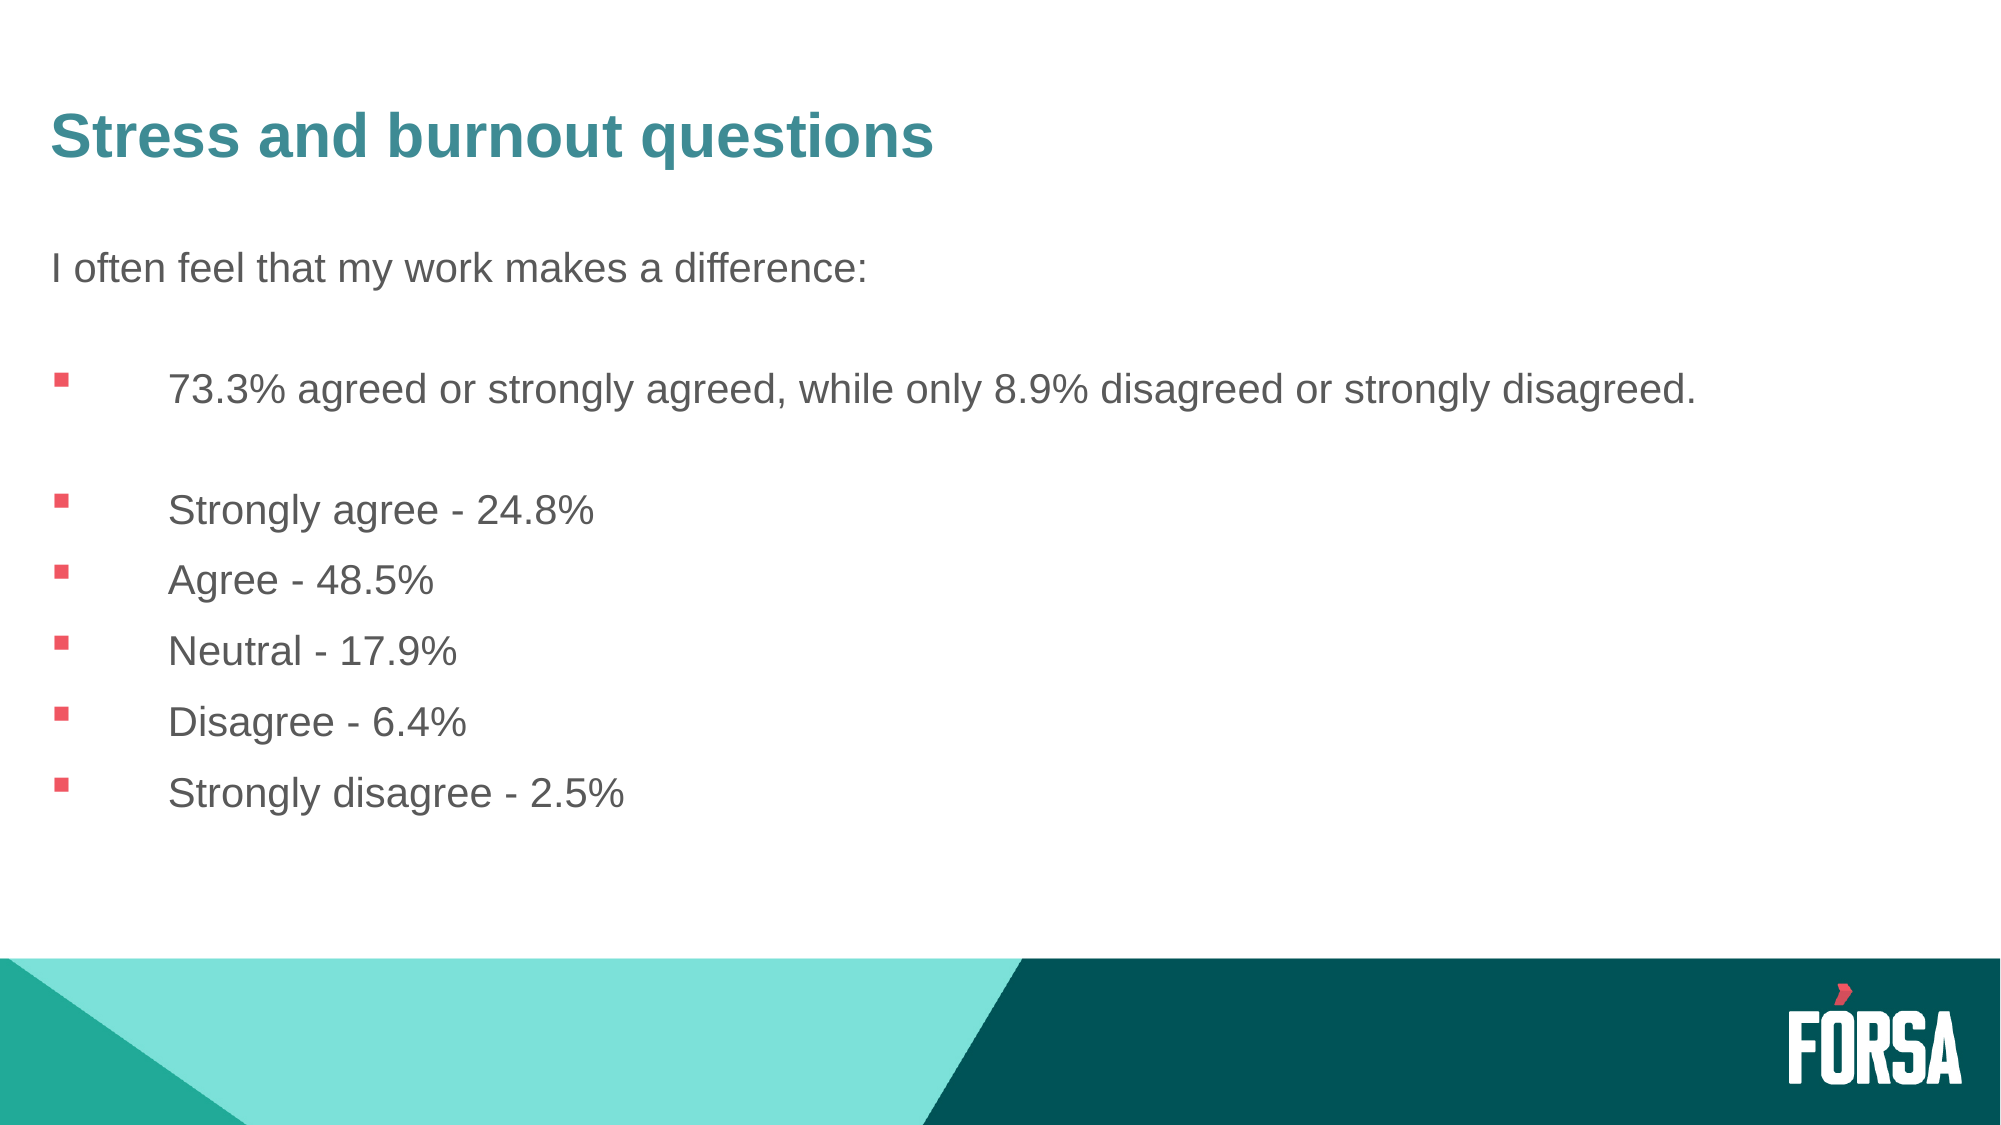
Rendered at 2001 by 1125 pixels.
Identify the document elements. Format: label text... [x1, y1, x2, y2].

list I often feel that my work makes a difference: 73.3% agreed or strongly agreed, while only 8.9% disagreed or strongly disagreed. Strongly agree - 24.8% Agree - 48.5% Neutral - 17.9% Disagree - 6.4% Strongly disagree - 2.5% [35, 233, 1755, 897]
title Stress and burnout questions [35, 58, 1554, 186]
picture [0, 0, 2001, 1125]
